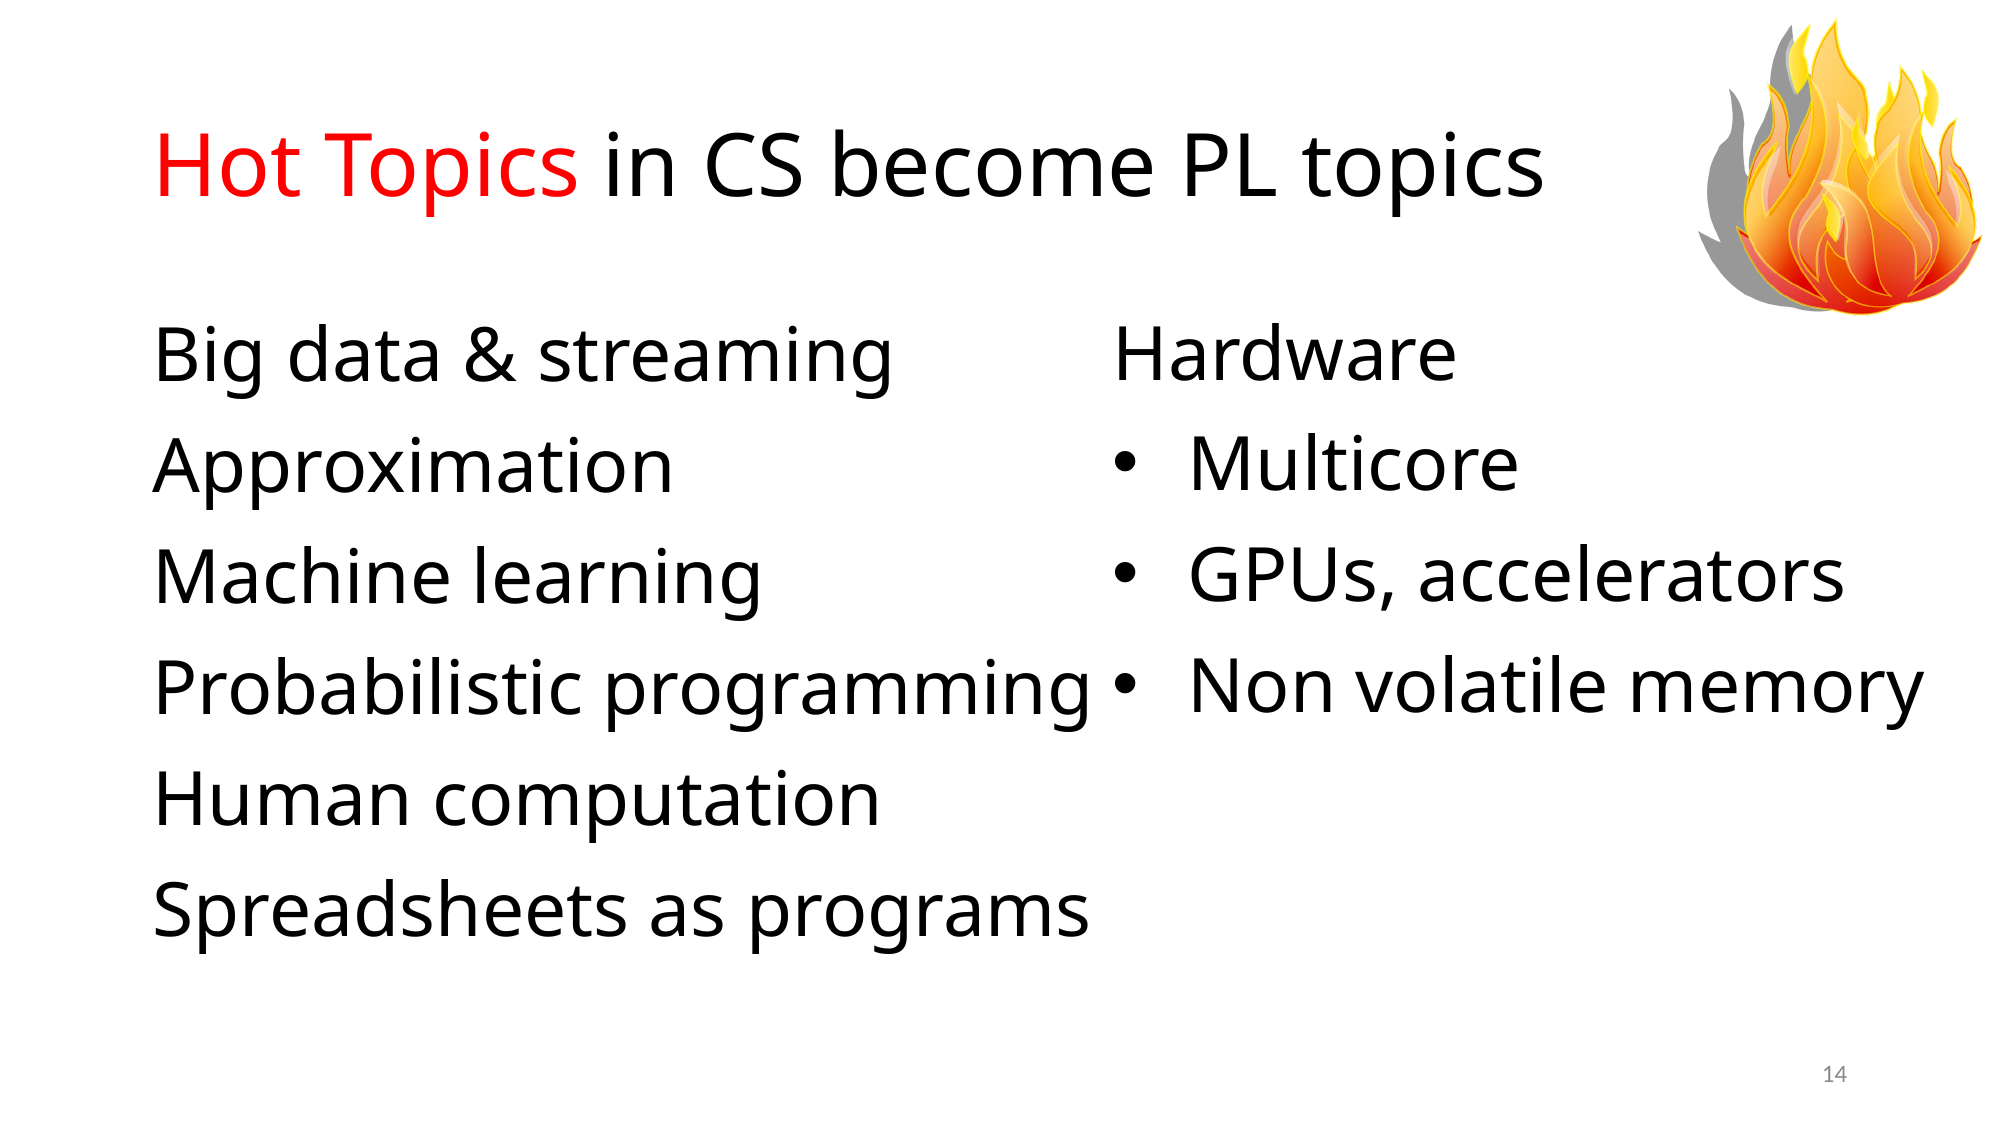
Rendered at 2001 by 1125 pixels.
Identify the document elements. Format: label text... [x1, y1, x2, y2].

slide_number 14 [1412, 1042, 1863, 1103]
list Big data & streaming Approximation Machine learning Probabilistic programming Human computation Spreadsheets as programs [137, 299, 1122, 1014]
list Hardware Multicore GPUs, accelerators Non volatile memory [1097, 297, 2000, 1012]
title Hot Topics in CS become PL topics [137, 59, 1698, 278]
picture [1698, 16, 2000, 360]
